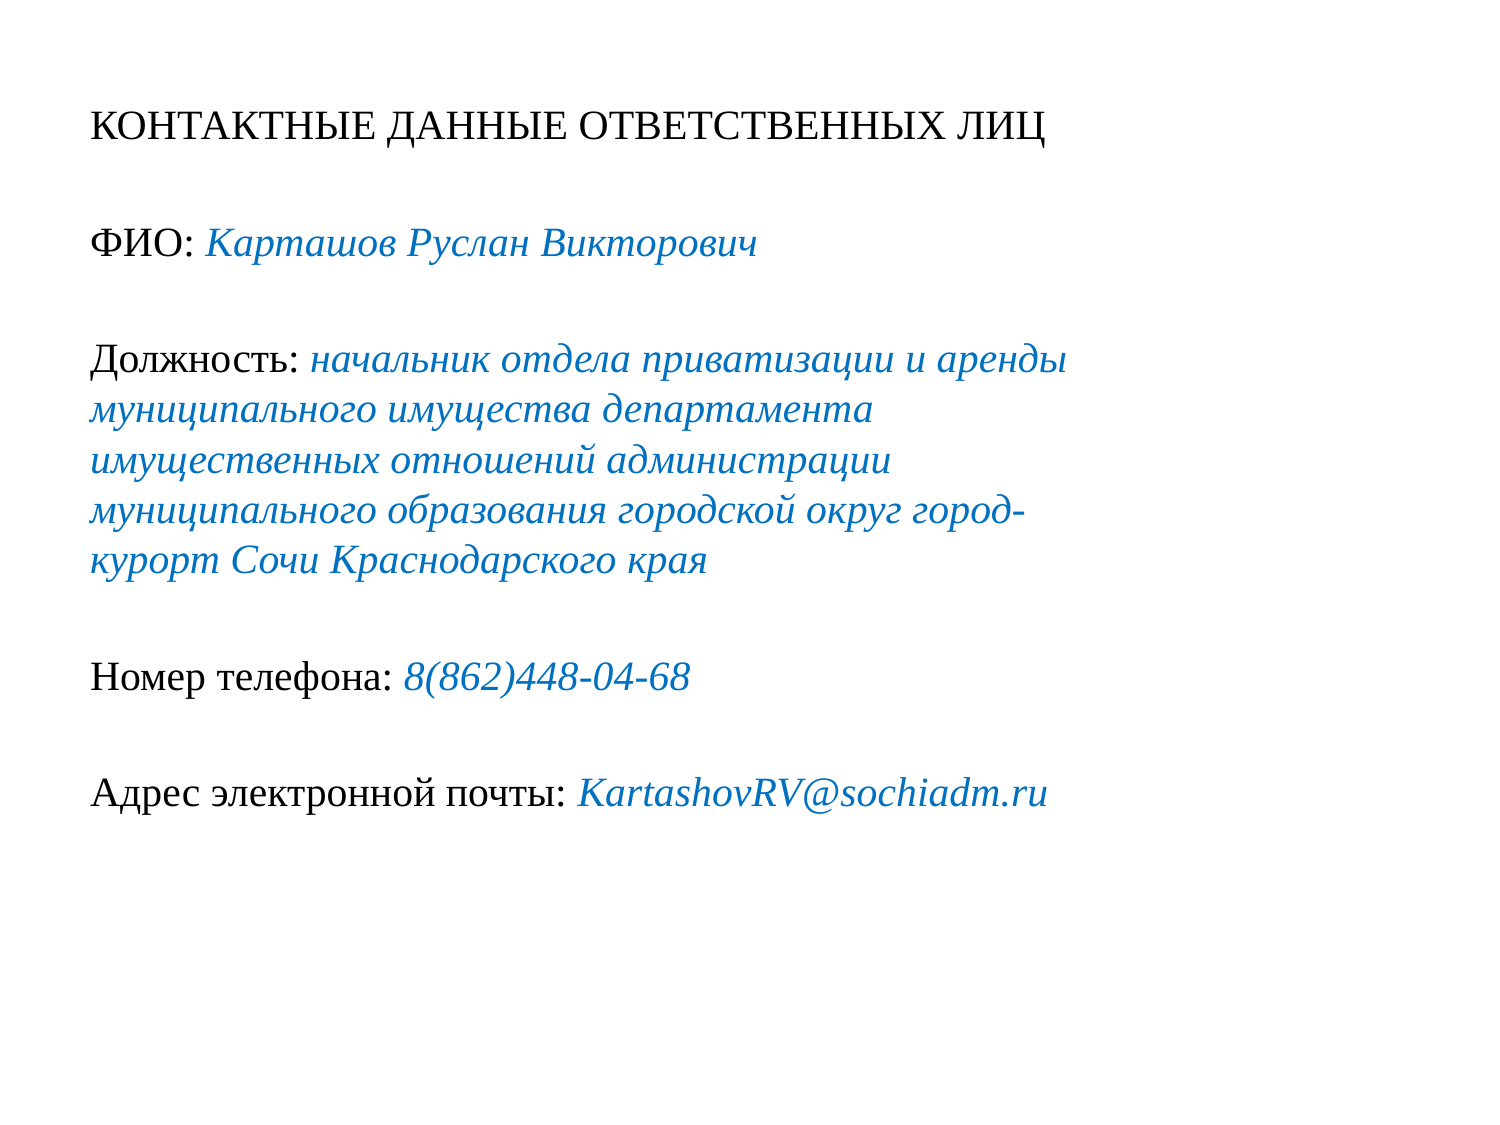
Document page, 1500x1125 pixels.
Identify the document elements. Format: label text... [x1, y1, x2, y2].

list КОНТАКТНЫЕ ДАННЫЕ ОТВЕТСТВЕННЫХ ЛИЦ ФИО: Карташов Руслан Викторович Должность: начальник отдела приватизации и аренды муниципального имущества департамента имущественных отношений администрации муниципального образования городской округ город-курорт Сочи Краснодарского края Номер телефона: 8(862)448-04-68 Адрес электронной почты: KartashovRV@sochiadm.ru [75, 90, 1117, 1005]
